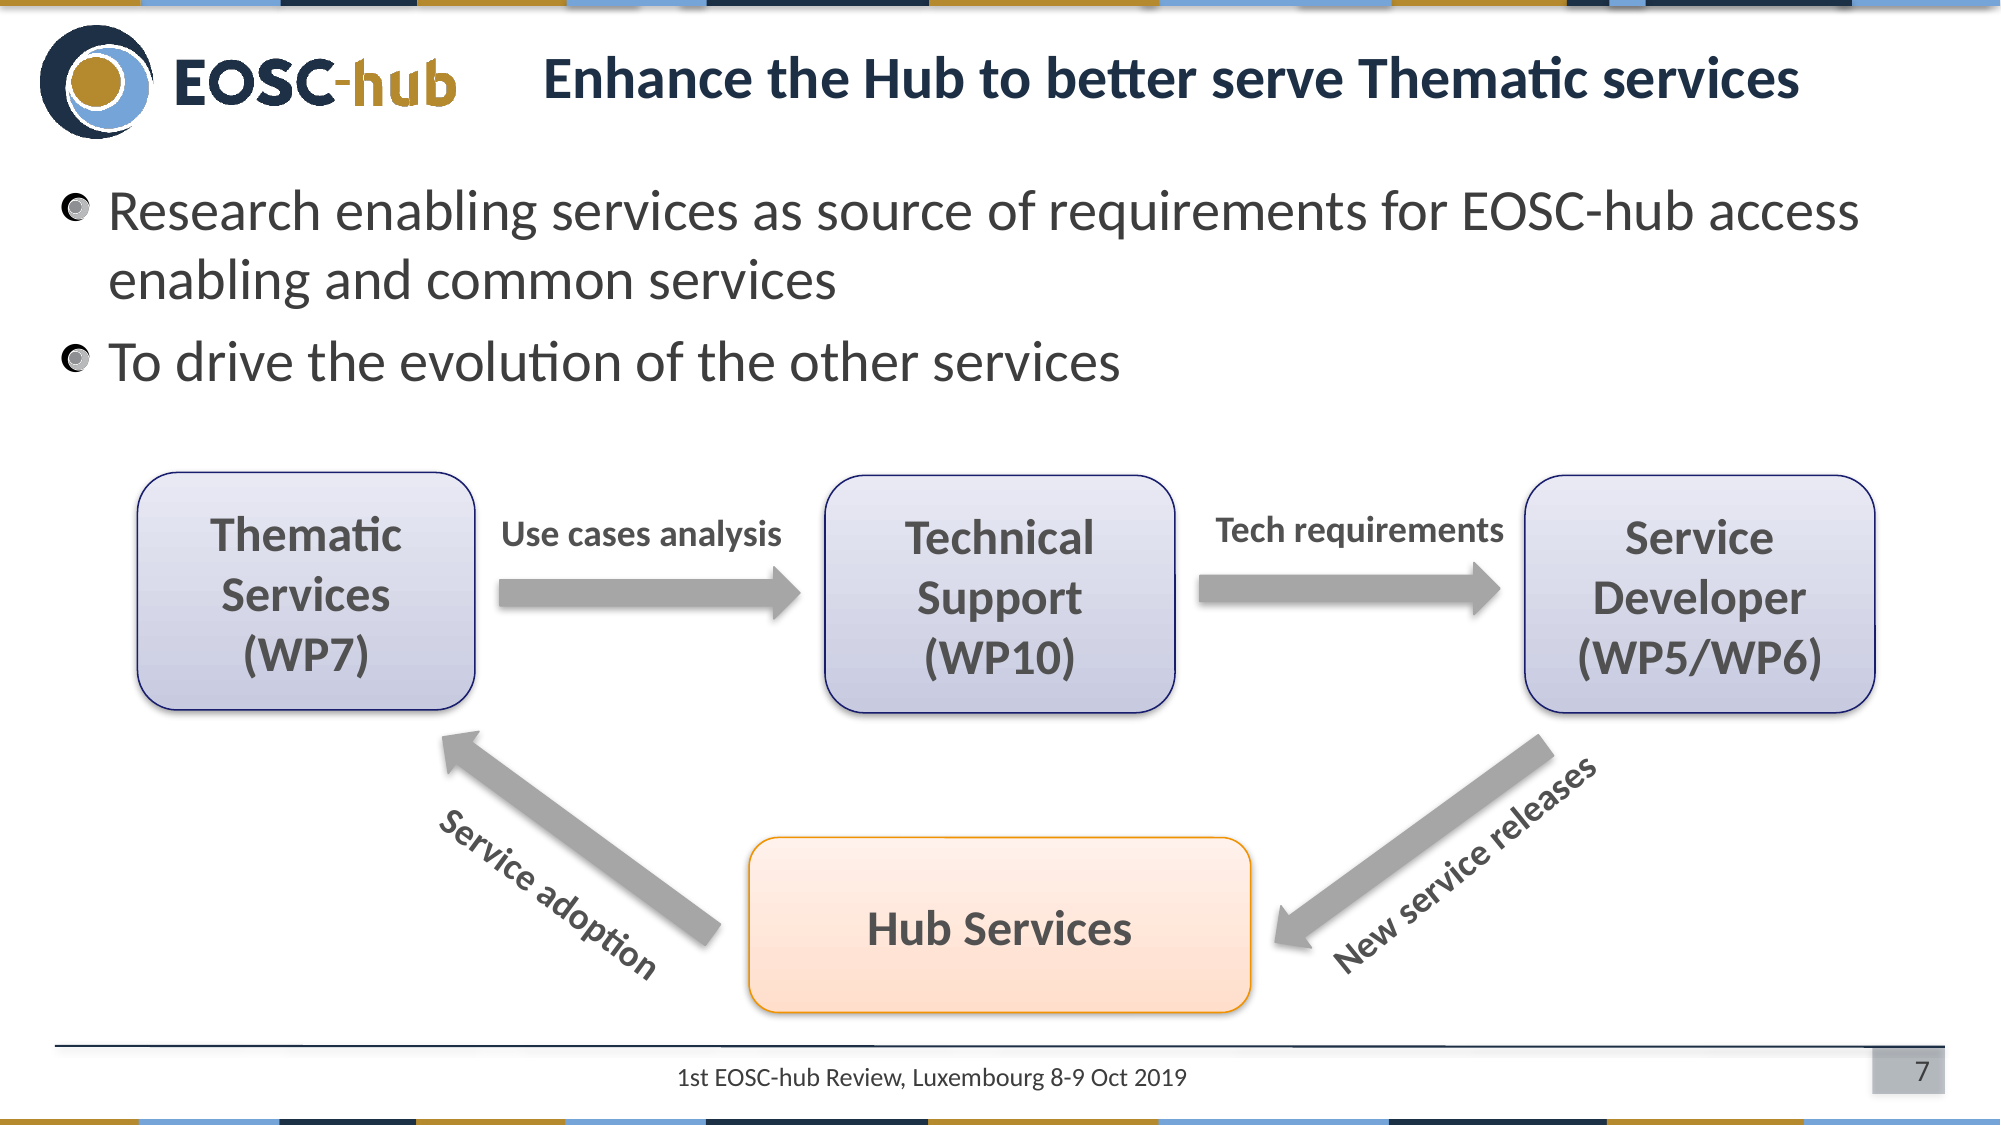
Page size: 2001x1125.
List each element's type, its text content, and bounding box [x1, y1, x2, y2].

picture [17, 19, 479, 144]
text_box Technical Support (WP10) [824, 474, 1176, 714]
text_box Service Developer (WP5/WP6) [1524, 474, 1876, 714]
text_box Tech requirements [1200, 497, 1520, 558]
text_box Use cases analysis [486, 501, 798, 562]
text_box [441, 730, 722, 946]
text_box [499, 566, 801, 620]
text_box Thematic Services (WP7) [136, 471, 476, 711]
text_box New service releases [1310, 726, 1621, 998]
picture [52, 186, 94, 228]
text_box [1199, 561, 1501, 616]
picture [0, 1119, 2000, 1125]
slide_number 7 [1433, 1046, 1945, 1094]
picture [52, 337, 94, 379]
footer 1st EOSC-hub Review, Luxembourg 8-9 Oct 2019 [661, 1052, 1296, 1100]
text_box [1274, 734, 1555, 949]
title Enhance the Hub to better serve Thematic services [528, 30, 1975, 120]
text_box Service adoption [416, 782, 687, 1004]
list Research enabling services as source of requirements for EOSC-hub access enabling and common services To drive the evolution of the other services [37, 164, 1928, 450]
text_box Hub Services [748, 836, 1252, 1014]
